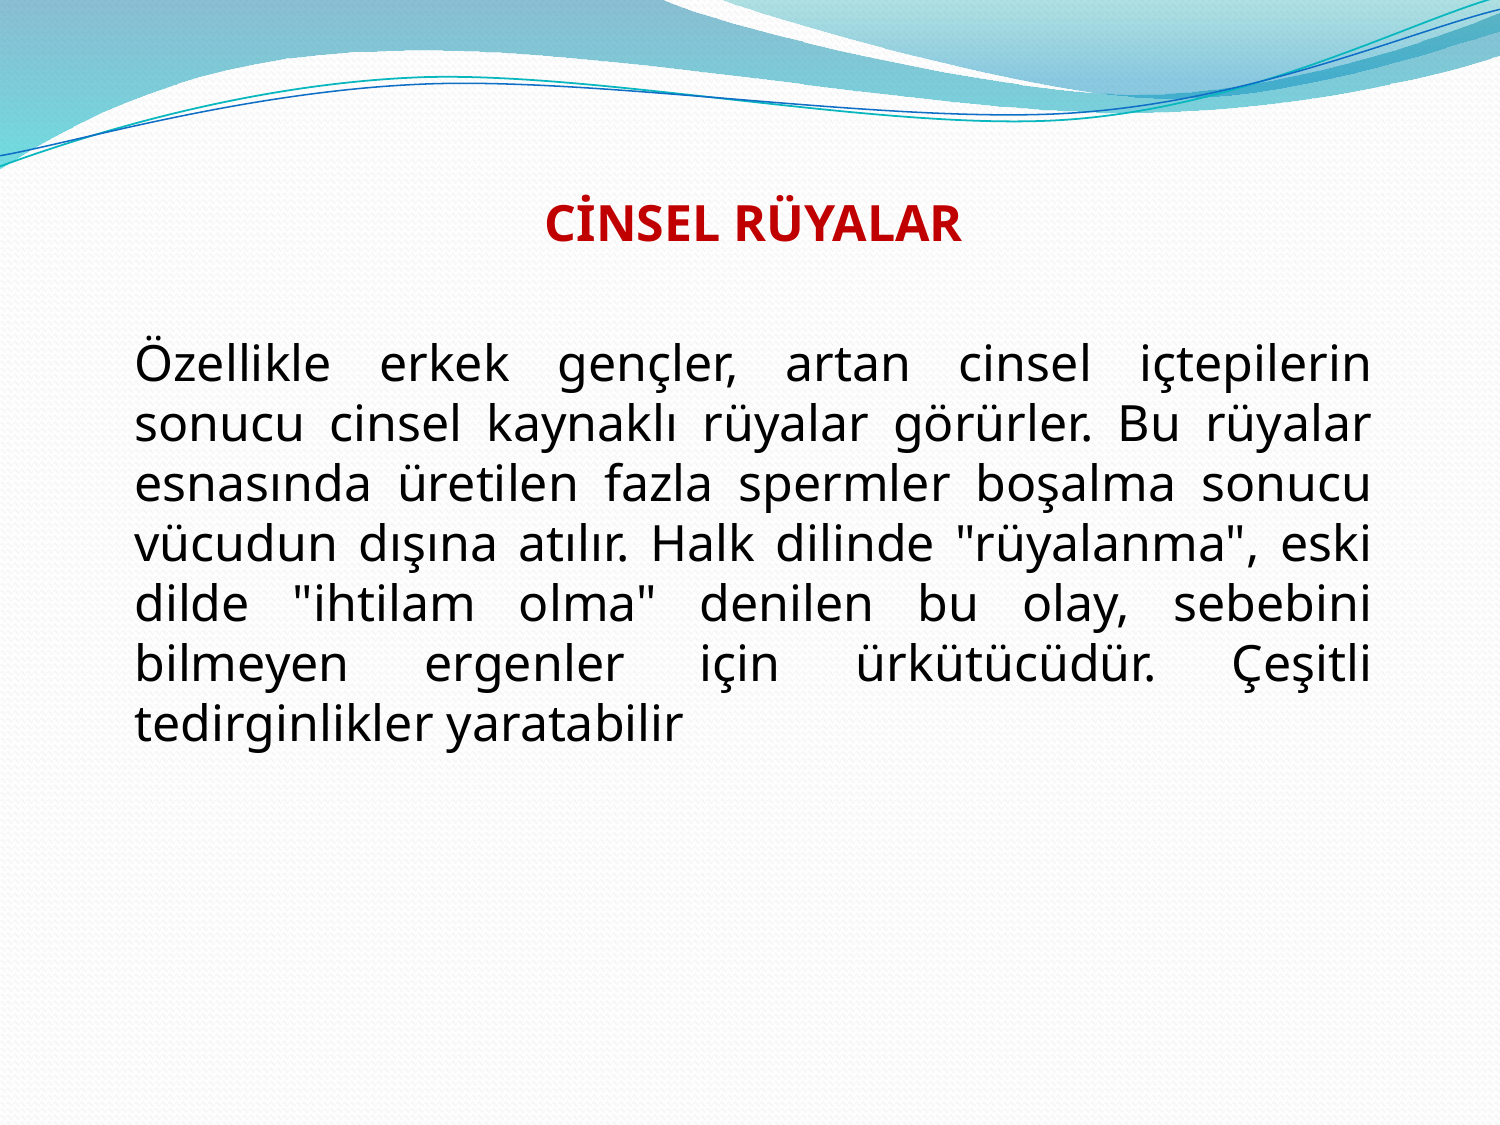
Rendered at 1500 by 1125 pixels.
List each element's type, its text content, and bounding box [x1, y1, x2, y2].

list CİNSEL RÜYALAR Özellikle erkek gençler, artan cinsel içtepilerin sonucu cinsel kaynaklı rüyalar görürler. Bu rüyalar esnasında üretilen fazla spermler boşalma sonucu vücudun dışına atılır. Halk dilinde "rüyalanma", eski dilde "ihtilam olma" denilen bu olay, sebebini bilmeyen ergenler için ürkütücüdür. Çeşitli tedirginlikler yaratabilir [112, 184, 1388, 1038]
